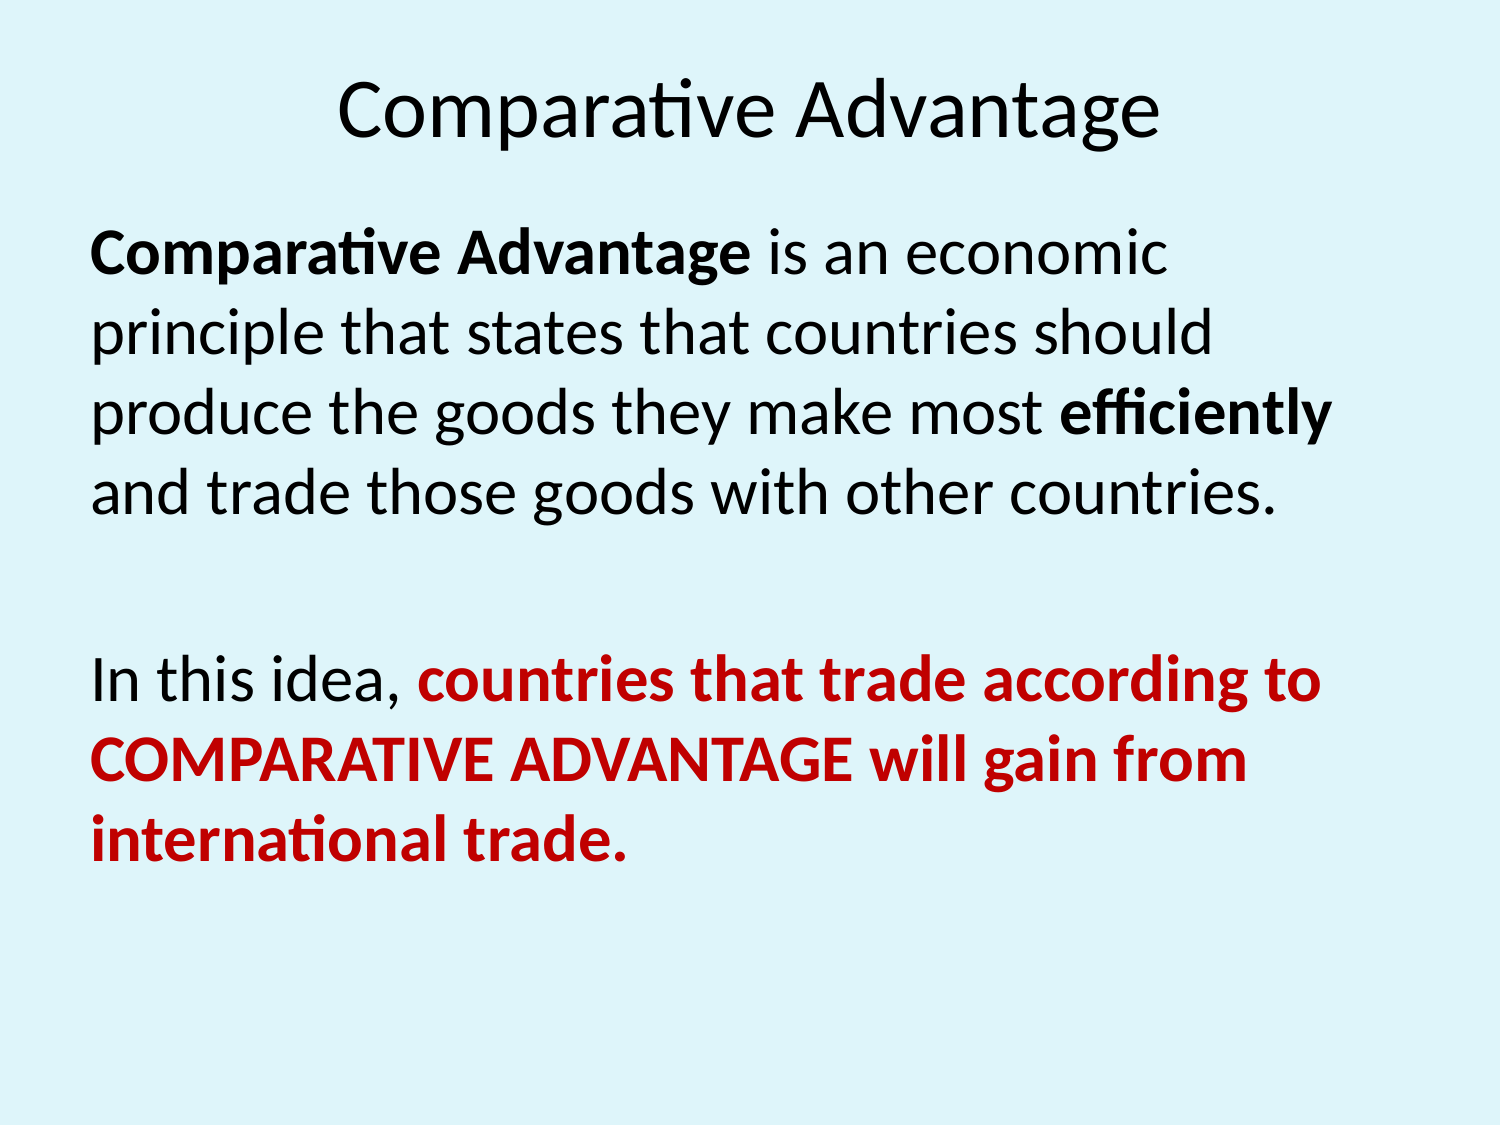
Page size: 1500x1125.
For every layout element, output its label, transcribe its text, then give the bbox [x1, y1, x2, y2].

list Comparative Advantage is an economic principle that states that countries should produce the goods they make most efficiently and trade those goods with other countries. In this idea, countries that trade according to COMPARATIVE ADVANTAGE will gain from international trade. [75, 200, 1425, 1038]
title Comparative Advantage [75, 45, 1425, 163]
